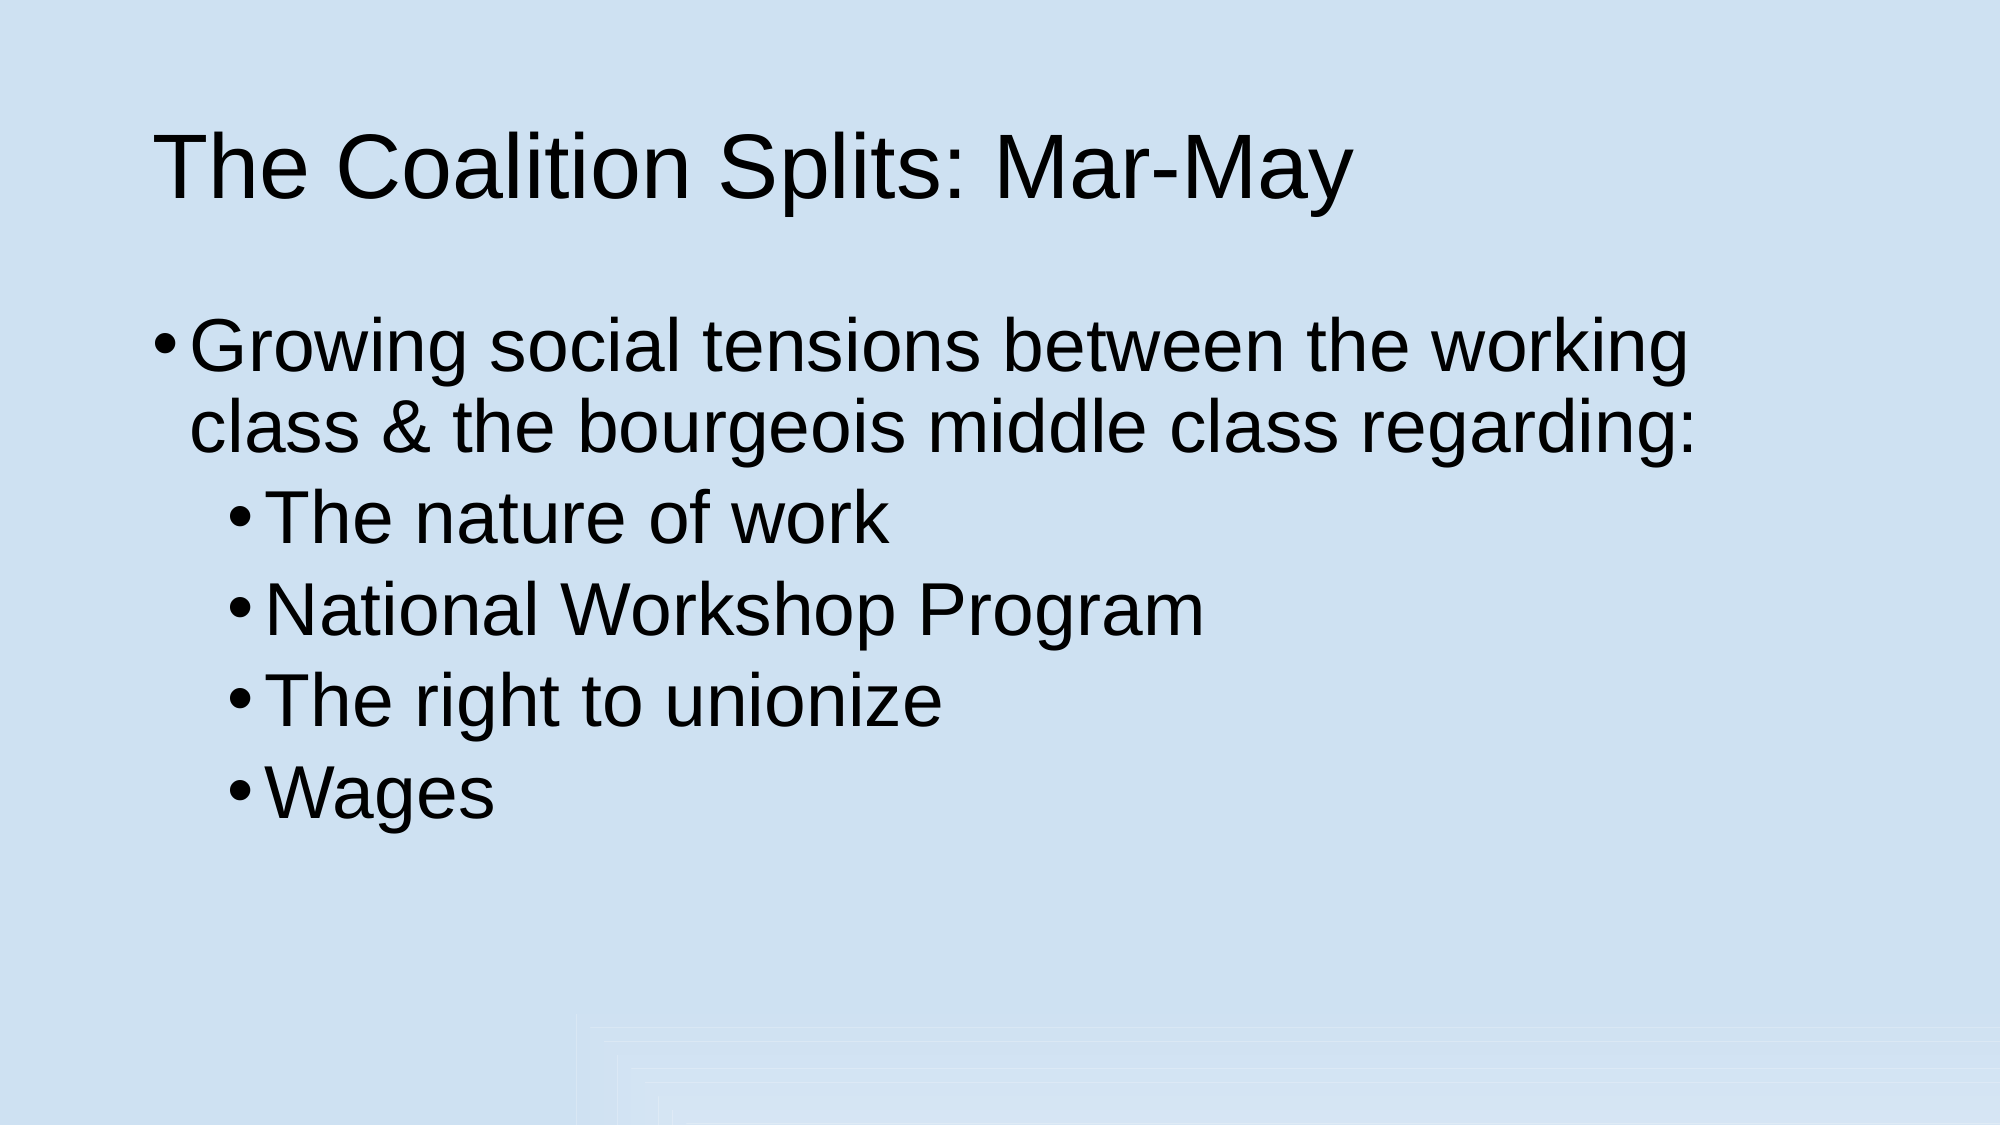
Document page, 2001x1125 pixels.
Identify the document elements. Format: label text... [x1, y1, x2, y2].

list Growing social tensions between the working class & the bourgeois middle class regarding: The nature of work National Workshop Program The right to unionize Wages [137, 299, 1863, 1014]
title The Coalition Splits: Mar-May [137, 59, 1863, 278]
